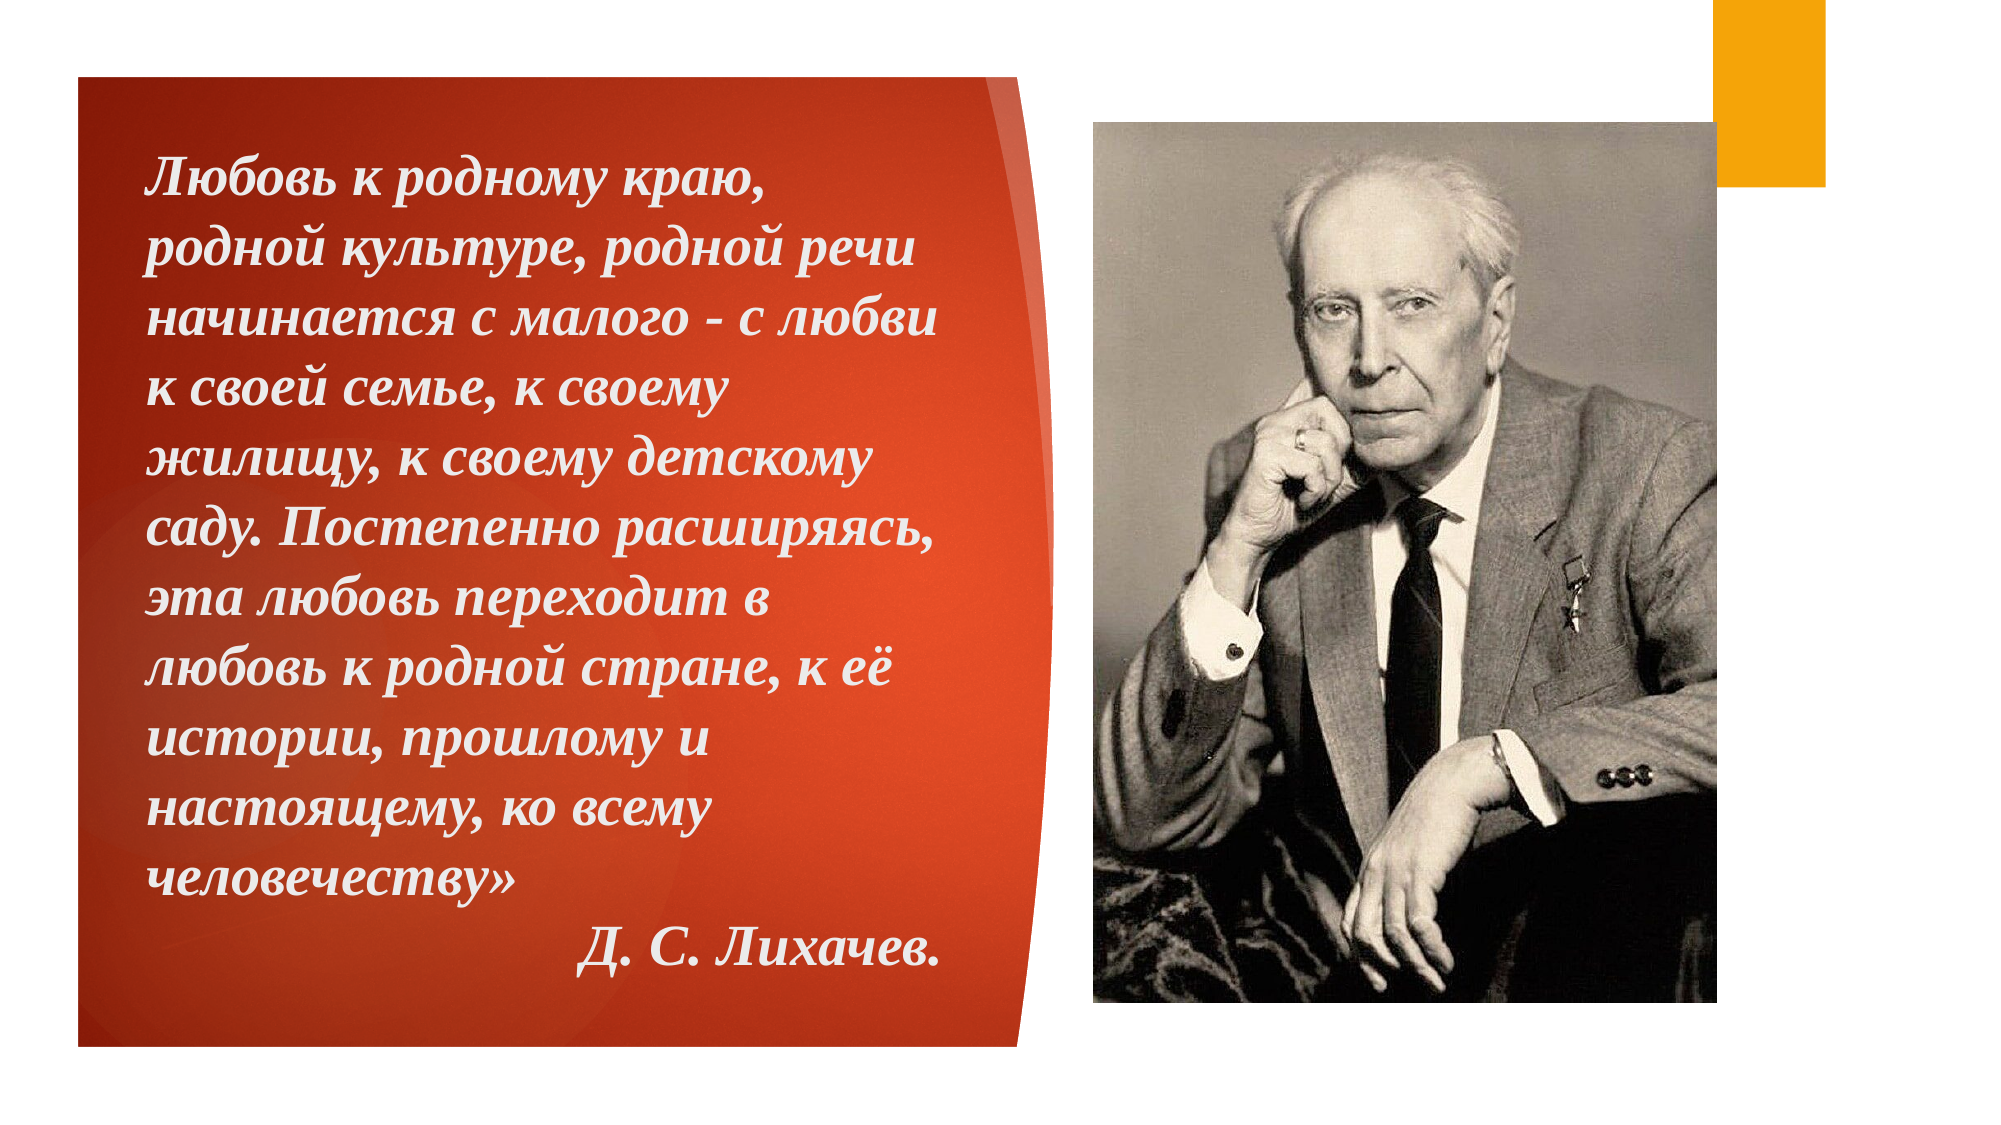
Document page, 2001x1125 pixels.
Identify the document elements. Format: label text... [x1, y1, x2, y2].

picture [1093, 122, 1717, 1003]
title Любовь к родному краю, родной культуре, родной речи начинается с малого - с любви к своей семье, к своему жилищу, к своему детскому саду. Постепенно расширяясь, эта любовь переходит в любовь к родной стране, к её истории, прошлому и настоящему, ко всему человечеству» Д. С. Лихачев. [131, 129, 974, 986]
